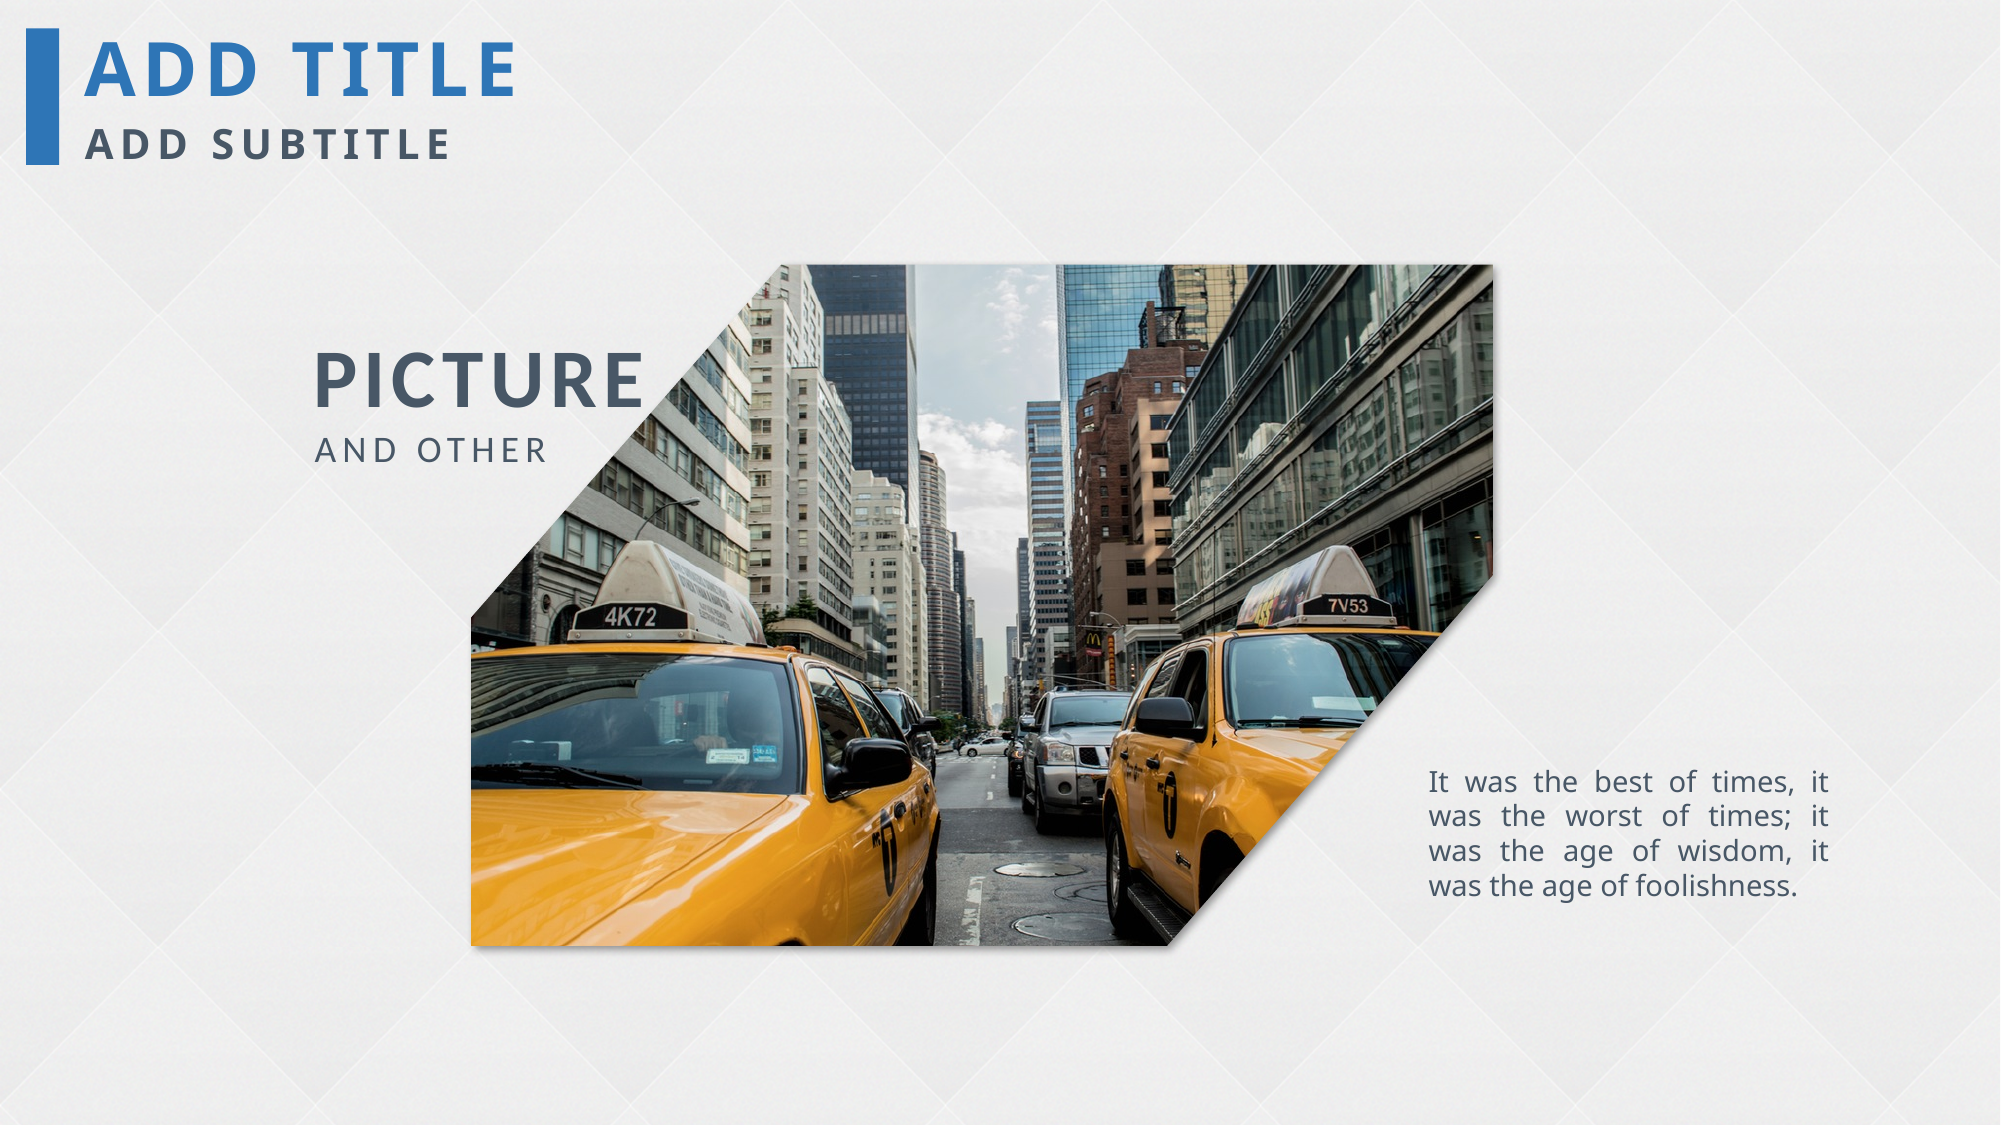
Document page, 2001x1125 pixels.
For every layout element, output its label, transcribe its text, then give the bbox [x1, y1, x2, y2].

text_box It was the best of times, it was the worst of times; it was the age of wisdom, it was the age of foolishness. [1493, 755, 1845, 910]
text_box PICTURE AND OTHER [285, 317, 470, 477]
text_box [26, 14, 592, 177]
picture [0, 0, 2001, 1125]
